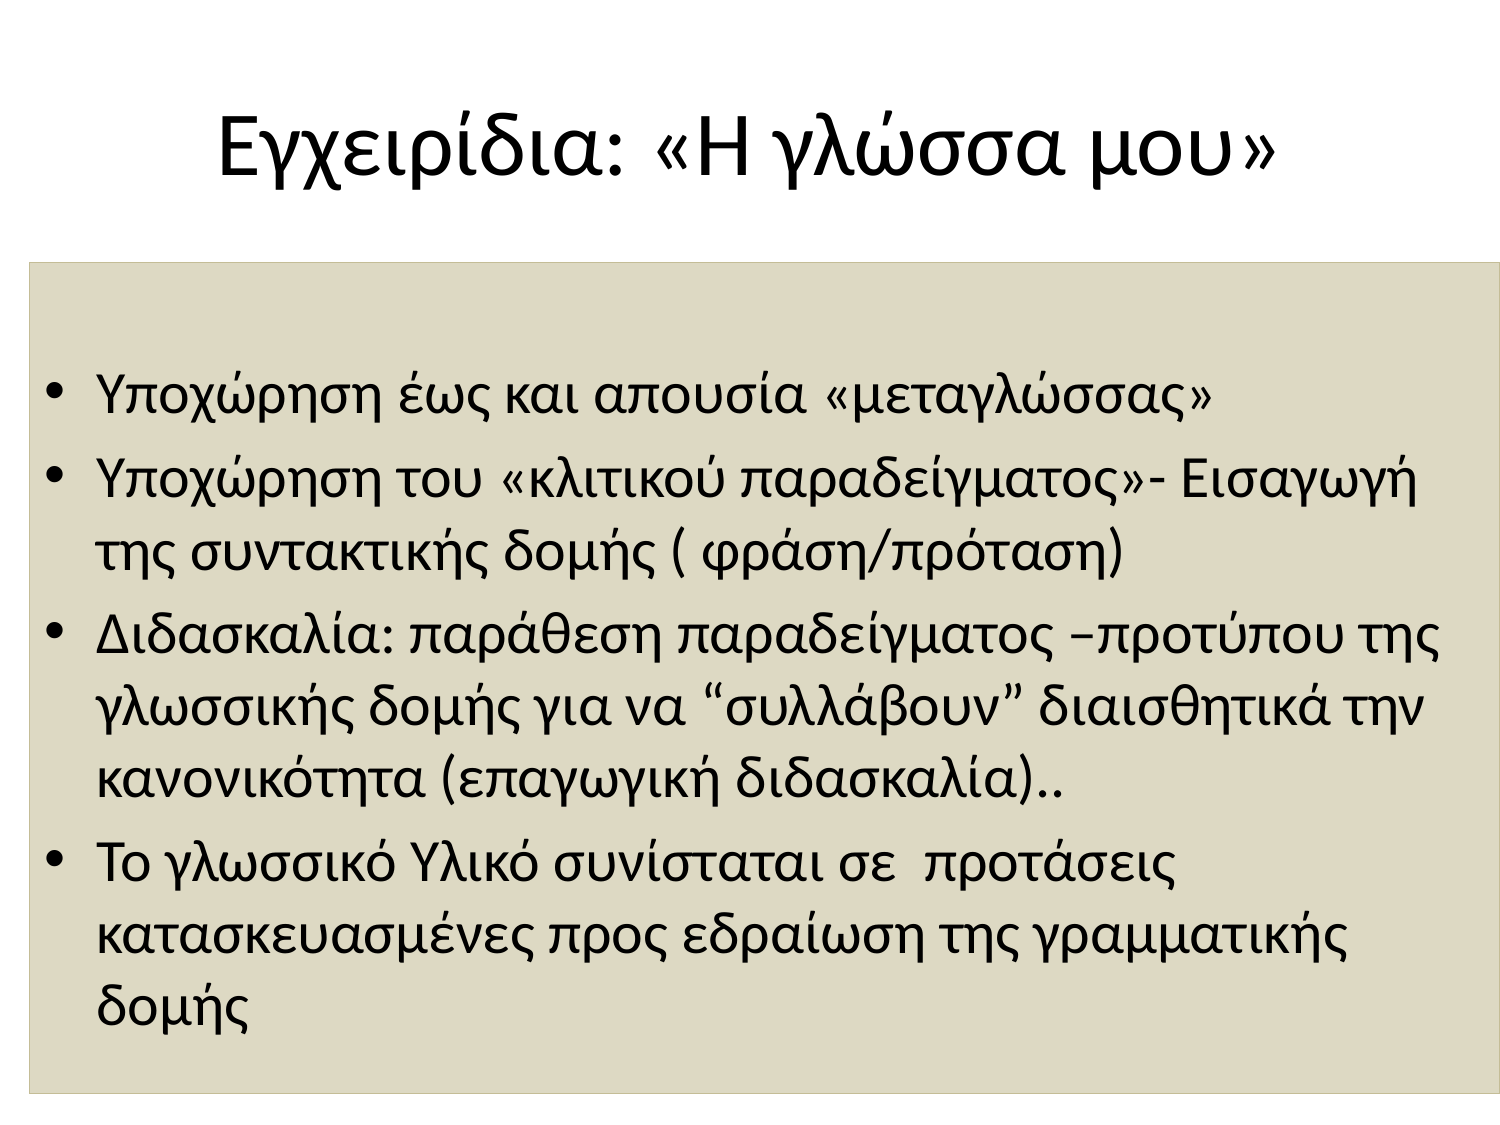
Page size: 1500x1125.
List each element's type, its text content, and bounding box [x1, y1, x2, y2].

list Υποχώρηση έως και απουσία «μεταγλώσσας» Υποχώρηση του «κλιτικού παραδείγματος»- Εισαγωγή της συντακτικής δομής ( φράση/πρόταση) Διδασκαλία: παράθεση παραδείγματος –προτύπου της γλωσσικής δομής για να “συλλάβουν” διαισθητικά την κανονικότητα (επαγωγική διδασκαλία).. Το γλωσσικό Υλικό συνίσταται σε προτάσεις κατασκευασμένες προς εδραίωση της γραμματικής δομής [29, 262, 1500, 1094]
title Εγχειρίδια: «Η γλώσσα μου» [75, 45, 1425, 233]
